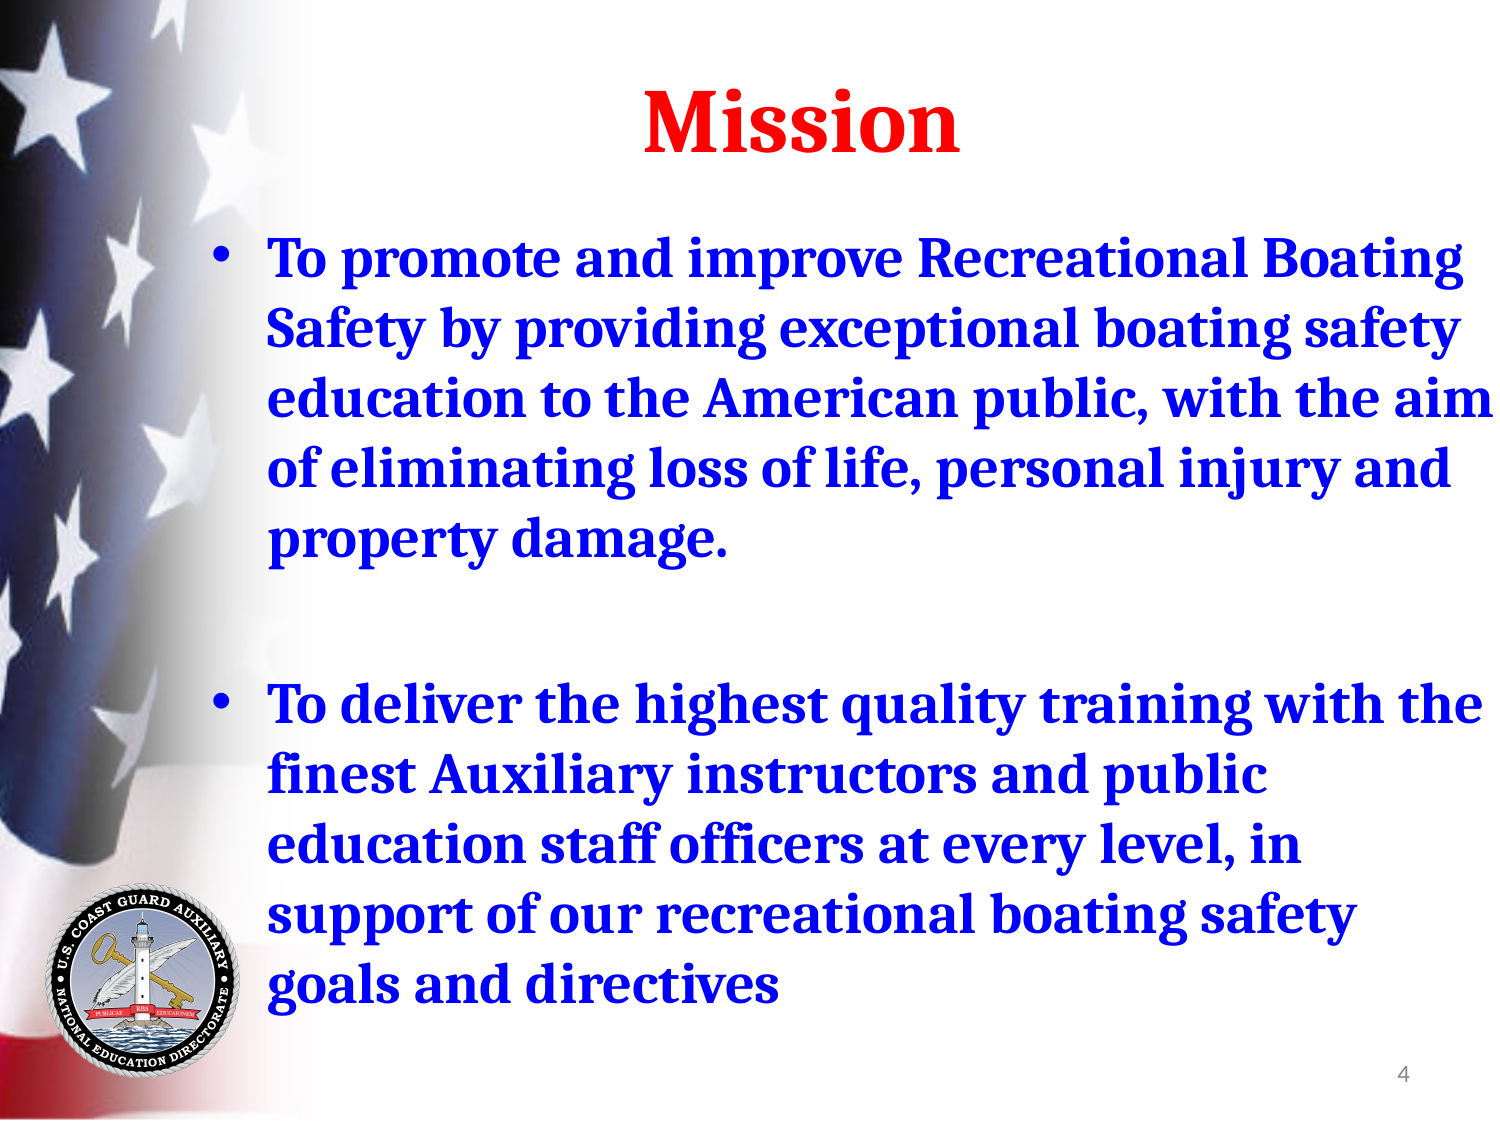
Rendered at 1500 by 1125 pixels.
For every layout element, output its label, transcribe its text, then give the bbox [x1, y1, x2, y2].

picture [0, 0, 1500, 1125]
list To promote and improve Recreational Boating Safety by providing exceptional boating safety education to the American public, with the aim of eliminating loss of life, personal injury and property damage. To deliver the highest quality training with the finest Auxiliary instructors and public education staff officers at every level, in support of our recreational boating safety goals and directives [196, 203, 1500, 1047]
title Mission [127, 30, 1478, 201]
slide_number 4 [1074, 1042, 1425, 1103]
